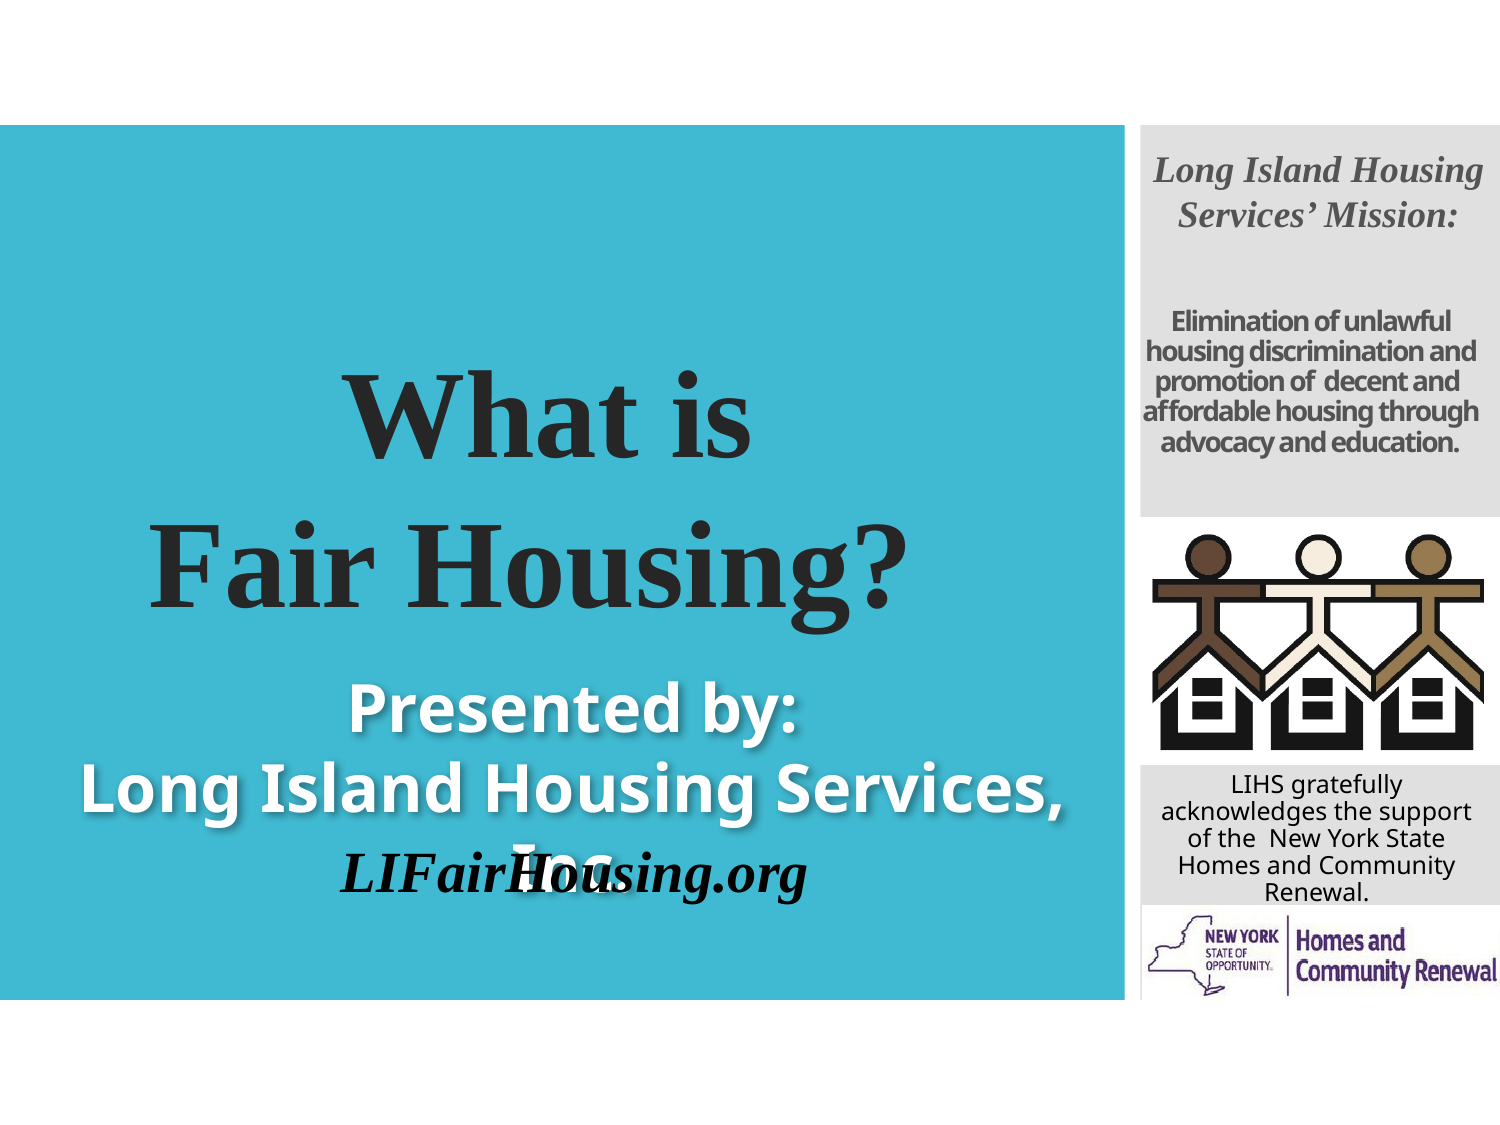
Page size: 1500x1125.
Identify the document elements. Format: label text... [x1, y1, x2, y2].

text_box Presented by: Long Island Housing Services, Inc. [7, 658, 1138, 914]
title Elimination of unlawful housing discrimination and promotion of decent and affordable housing through advocacy and education. [1125, 249, 1497, 466]
text_box What is Fair Housing? [131, 325, 994, 640]
text_box LIFairHousing.org [12, 827, 1138, 982]
text_box Long Island Housing Services’ Mission: [1137, 137, 1500, 243]
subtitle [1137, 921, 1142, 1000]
picture [1137, 517, 1500, 765]
picture [1142, 904, 1500, 1001]
subtitle LIHS gratefully acknowledges the support of the New York State Homes and Community Renewal. [1148, 765, 1497, 904]
